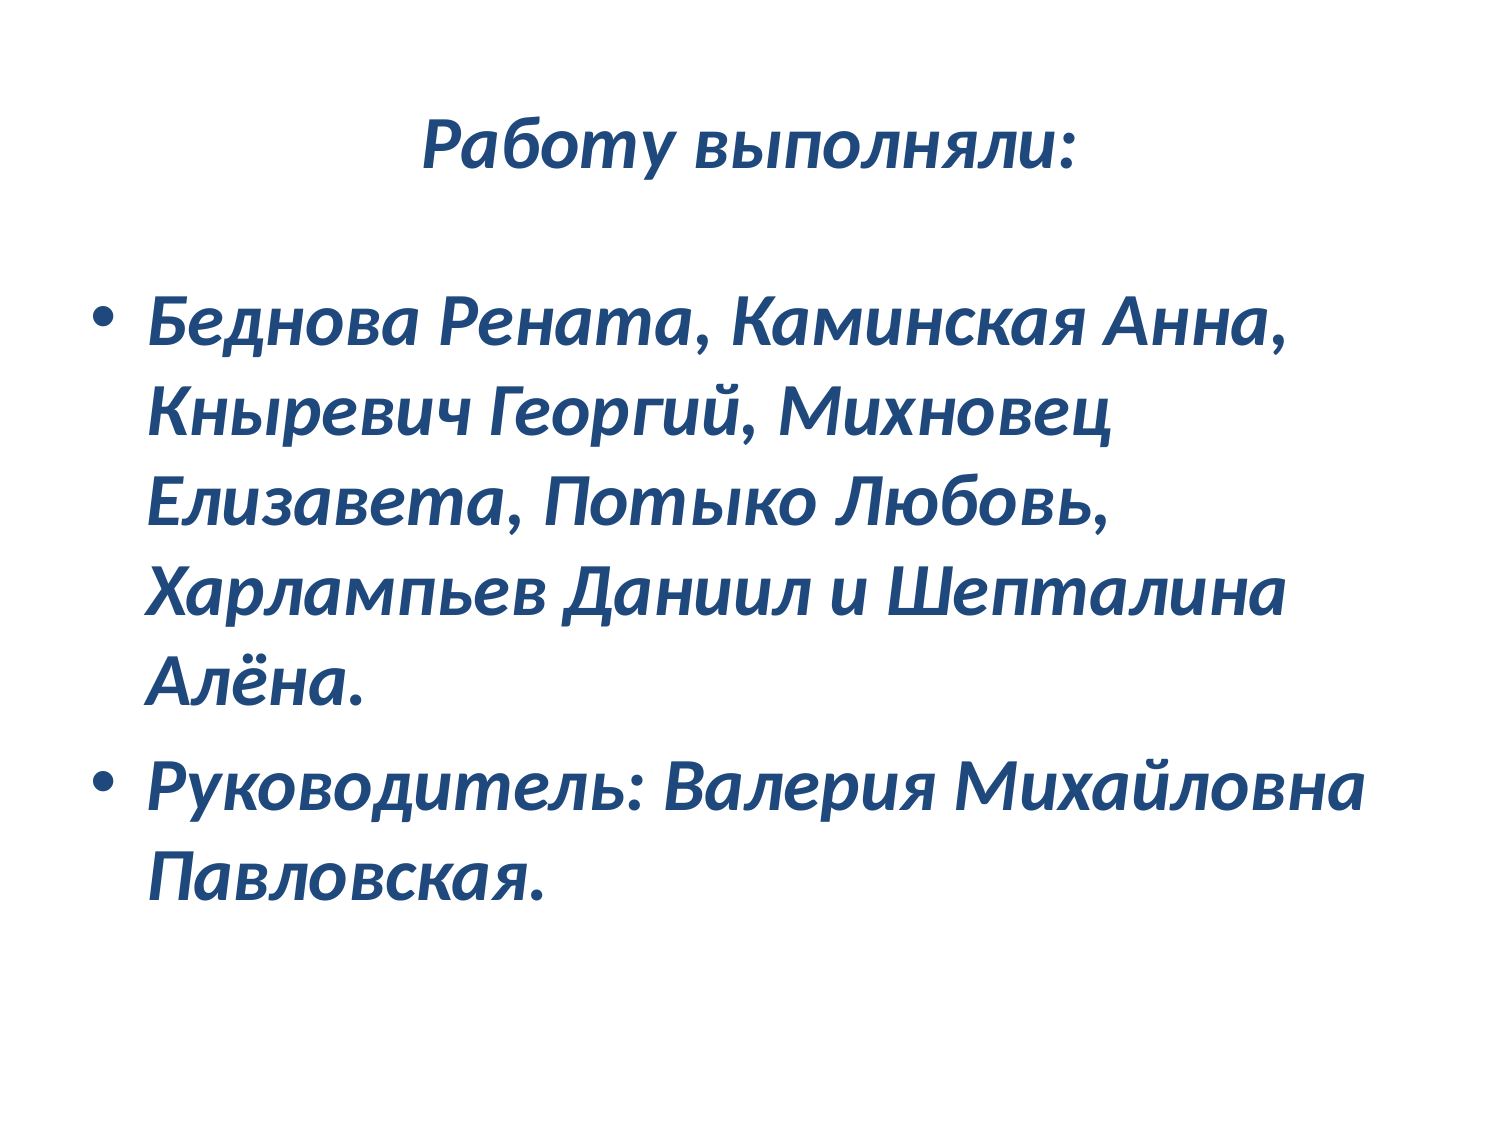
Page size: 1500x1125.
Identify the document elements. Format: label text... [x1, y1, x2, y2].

list Беднова Рената, Каминская Анна, Кныревич Георгий, Михновец Елизавета, Потыко Любовь, Харлампьев Даниил и Шепталина Алёна. Руководитель: Валерия Михайловна Павловская. [75, 262, 1425, 1005]
title Работу выполняли: [75, 45, 1425, 233]
